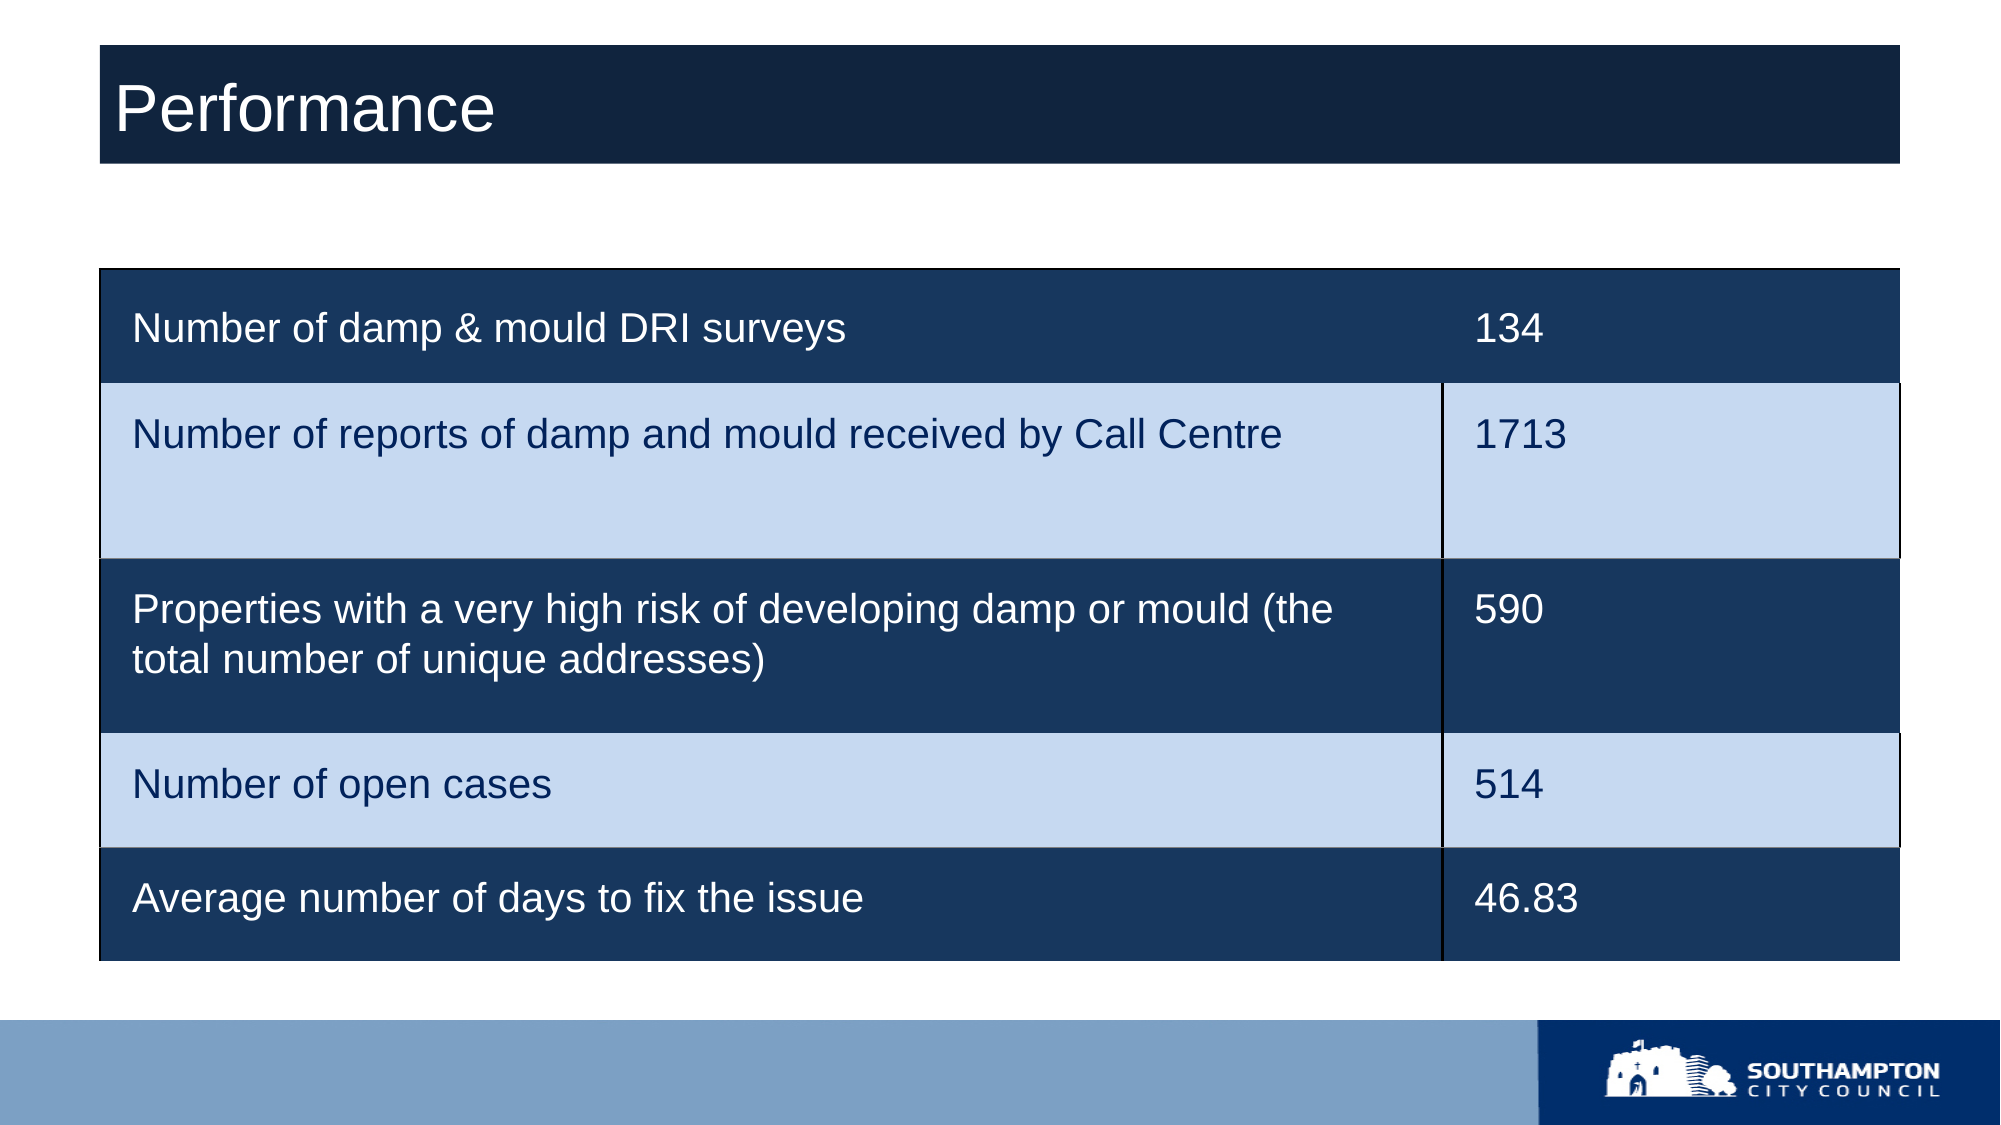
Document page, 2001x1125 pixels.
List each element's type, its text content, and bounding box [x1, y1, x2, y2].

table_cell 46.83 [1444, 848, 1900, 961]
table_cell 514 [1444, 733, 1899, 847]
table_cell Number of reports of damp and mould received by Call Centre [101, 383, 1441, 558]
picture [0, 1020, 2000, 1125]
table_cell 1713 [1444, 383, 1899, 558]
table_cell 590 [1444, 559, 1900, 733]
table_cell Number of open cases [101, 733, 1441, 847]
text_box Performance [99, 45, 1900, 164]
table_header 134 [1442, 270, 1900, 383]
table_cell Properties with a very high risk of developing damp or mould (the total number of unique addresses) [101, 559, 1441, 733]
table_cell Average number of days to fix the issue [101, 848, 1441, 961]
table_header Number of damp & mould DRI surveys [101, 270, 1442, 383]
